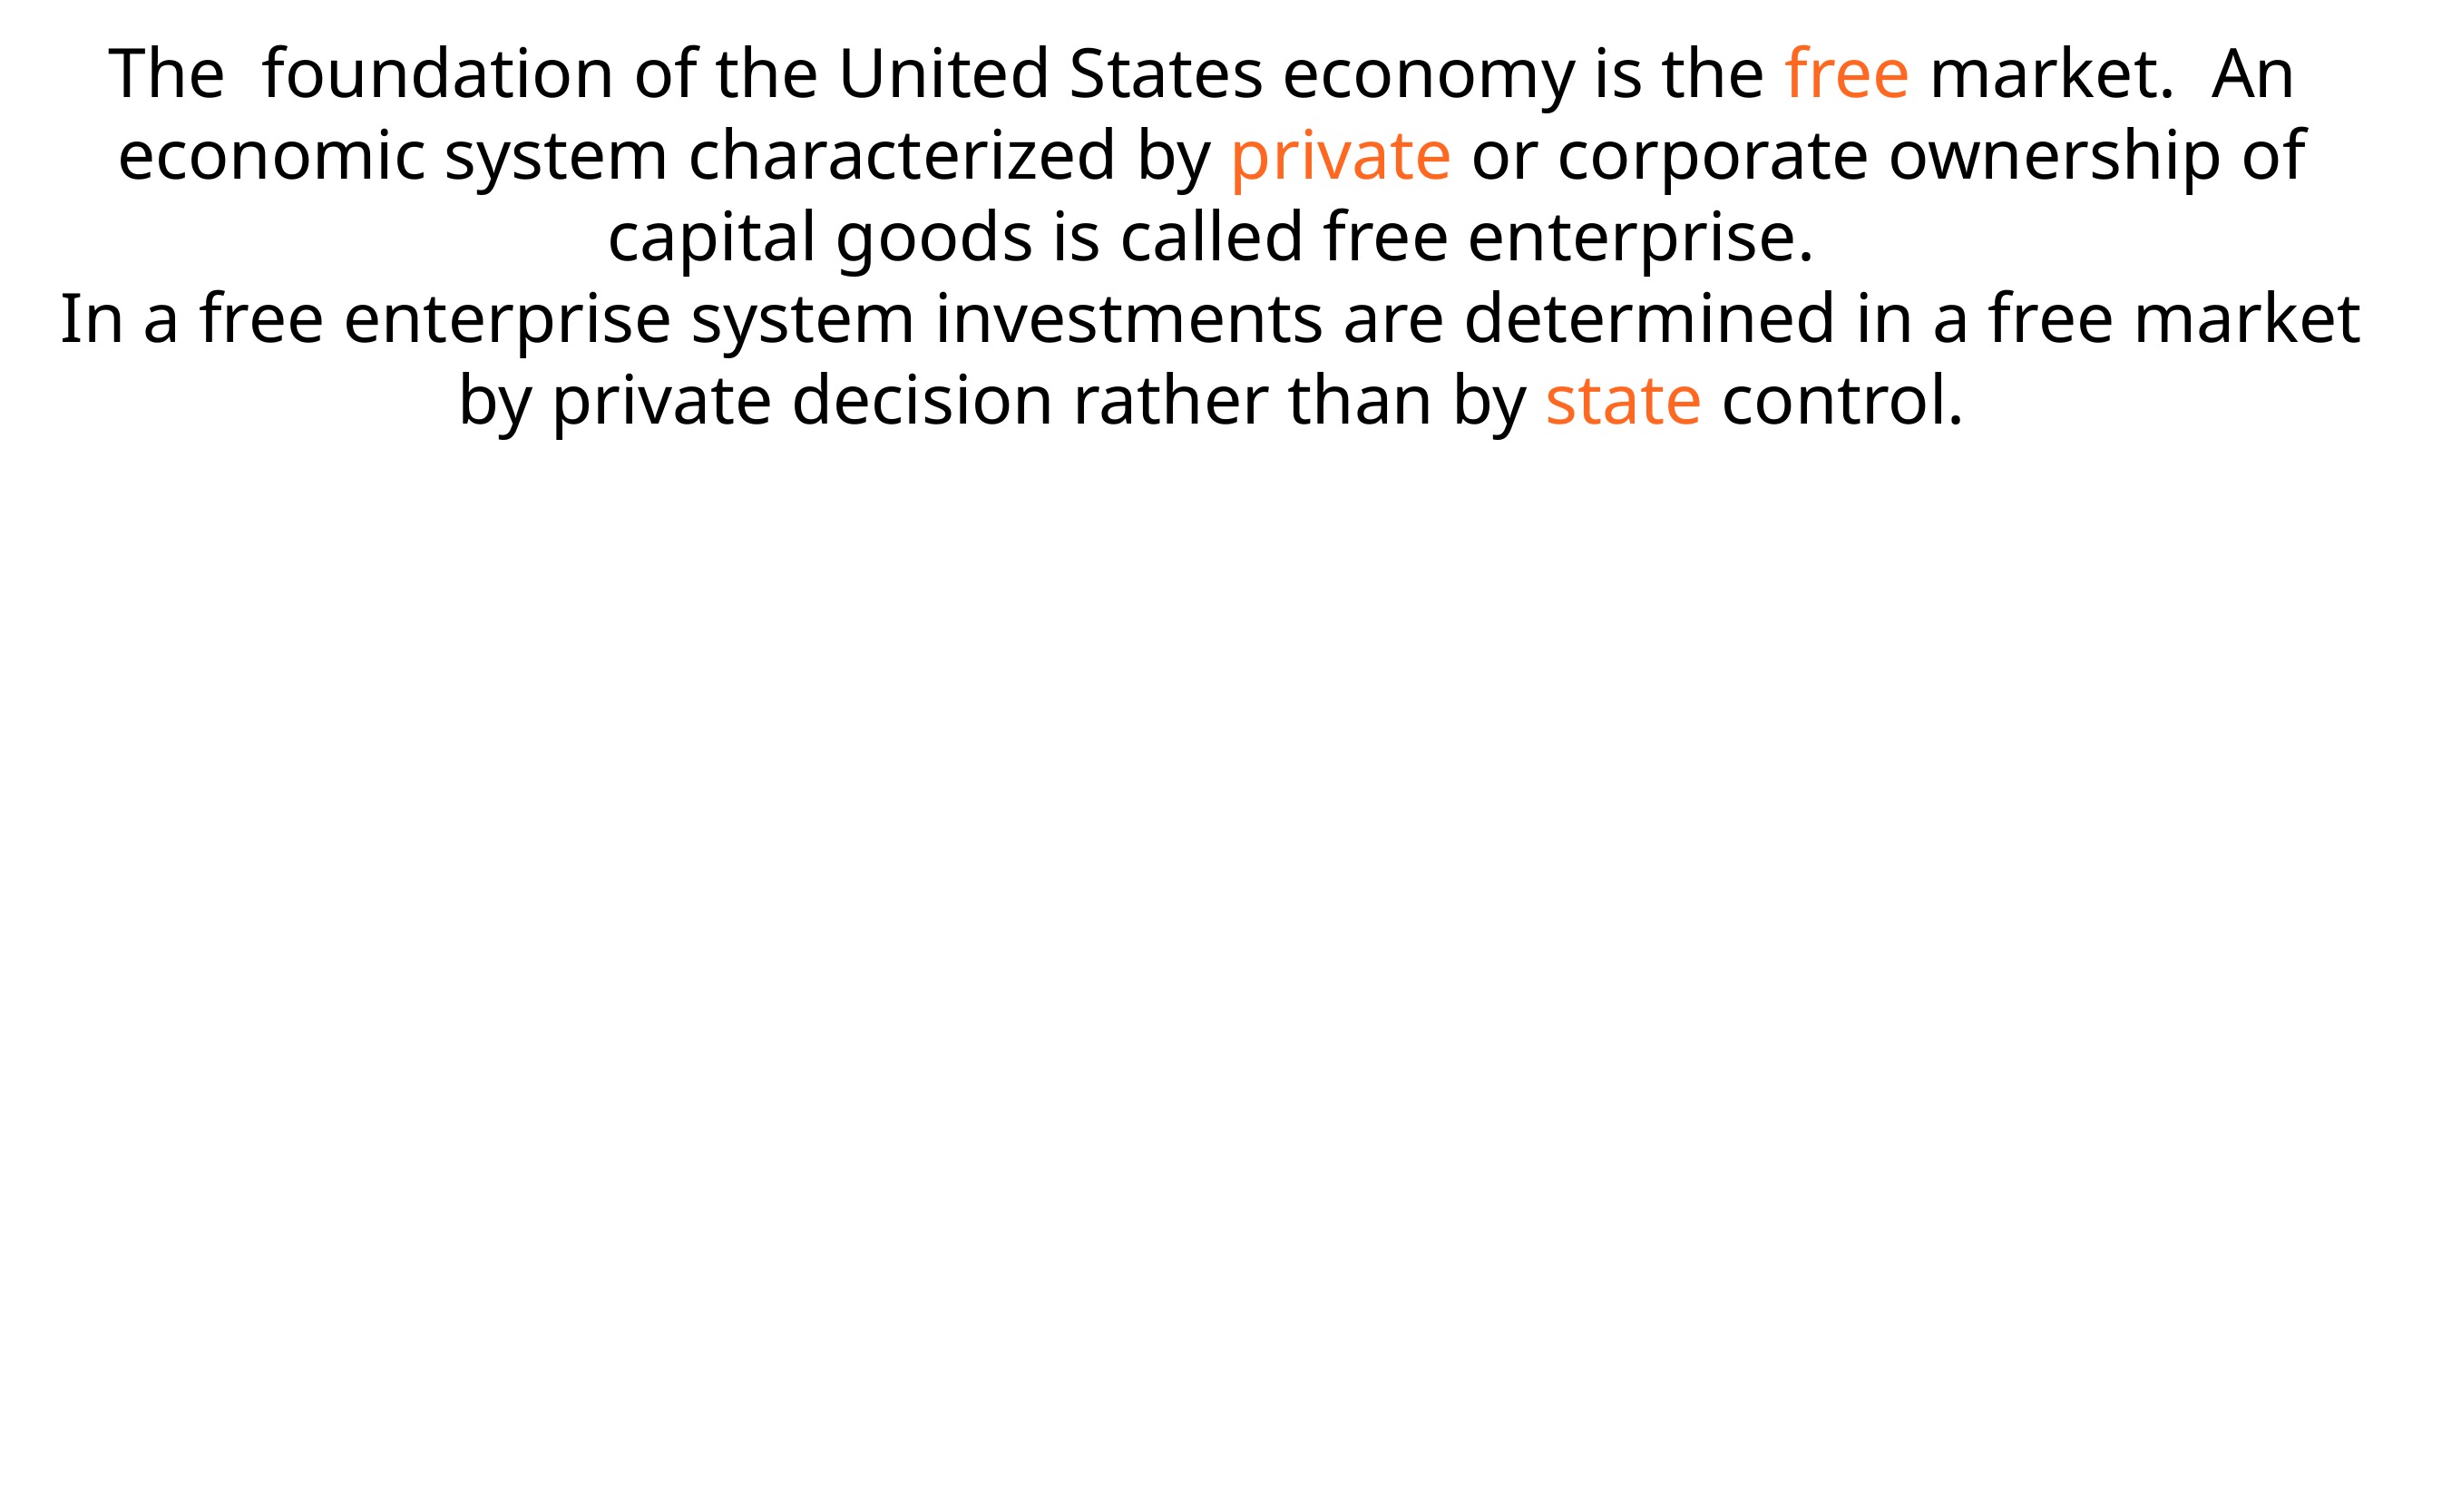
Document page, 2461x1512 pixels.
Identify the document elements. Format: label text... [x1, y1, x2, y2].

text_box The foundation of the United States economy is the free market. An economic system characterized by private or corporate ownership of capital goods is called free enterprise. In a free enterprise system investments are determined in a free market by private decision rather than by state control. [3, 23, 2421, 445]
